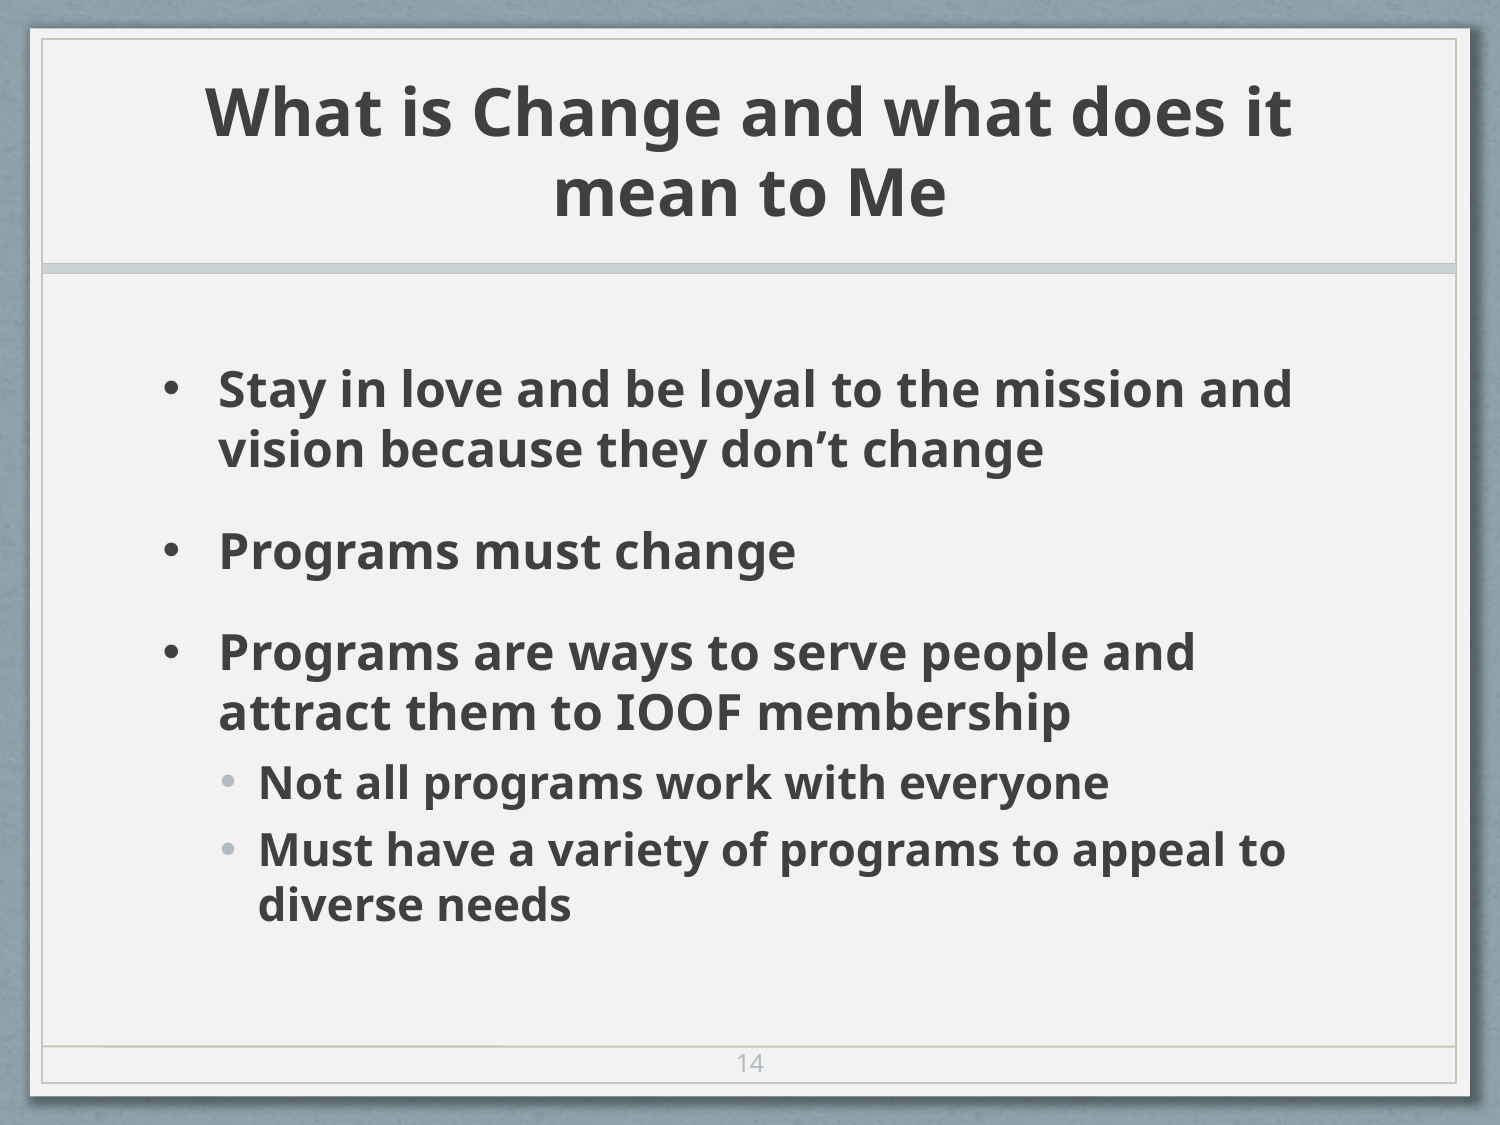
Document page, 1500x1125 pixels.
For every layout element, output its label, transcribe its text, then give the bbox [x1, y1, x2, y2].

title What is Change and what does it mean to Me [147, 40, 1353, 260]
list Stay in love and be loyal to the mission and vision because they don’t change Programs must change Programs are ways to serve people and attract them to IOOF membership Not all programs work with everyone Must have a variety of programs to appeal to diverse needs [147, 350, 1353, 995]
slide_number 14 [687, 1042, 813, 1088]
